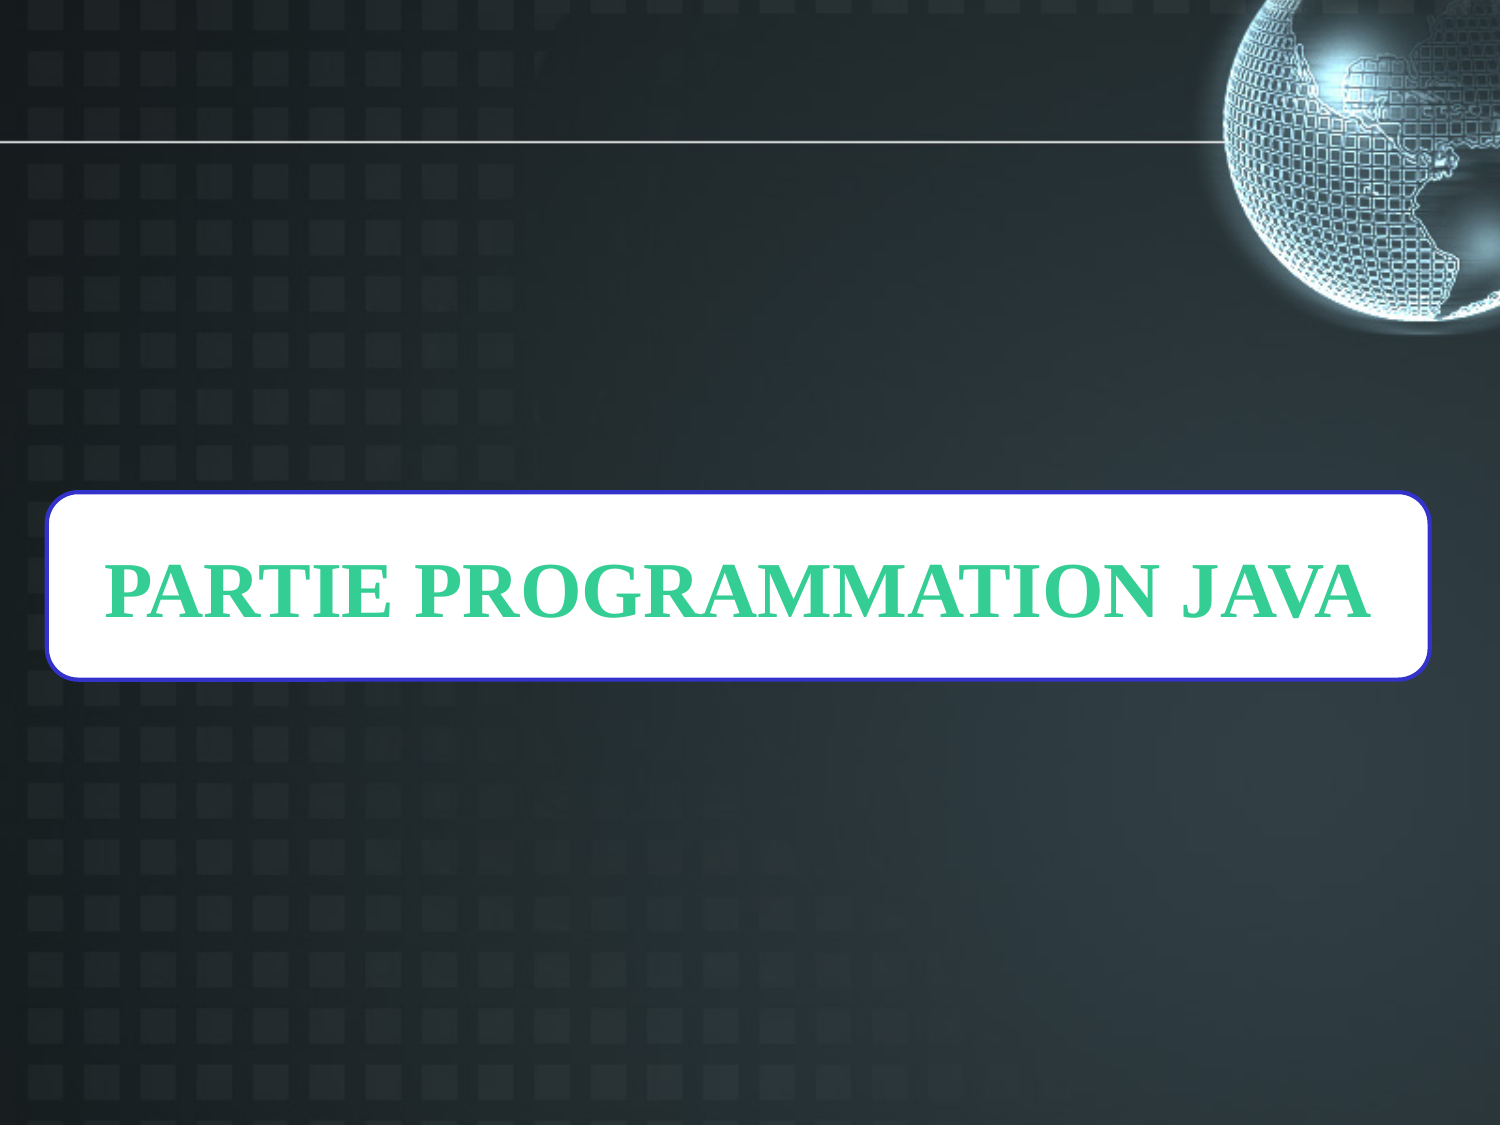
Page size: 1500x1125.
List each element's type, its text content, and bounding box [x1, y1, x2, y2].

picture [0, 0, 1500, 1125]
text_box Partie programmation JAVA [44, 490, 1432, 682]
